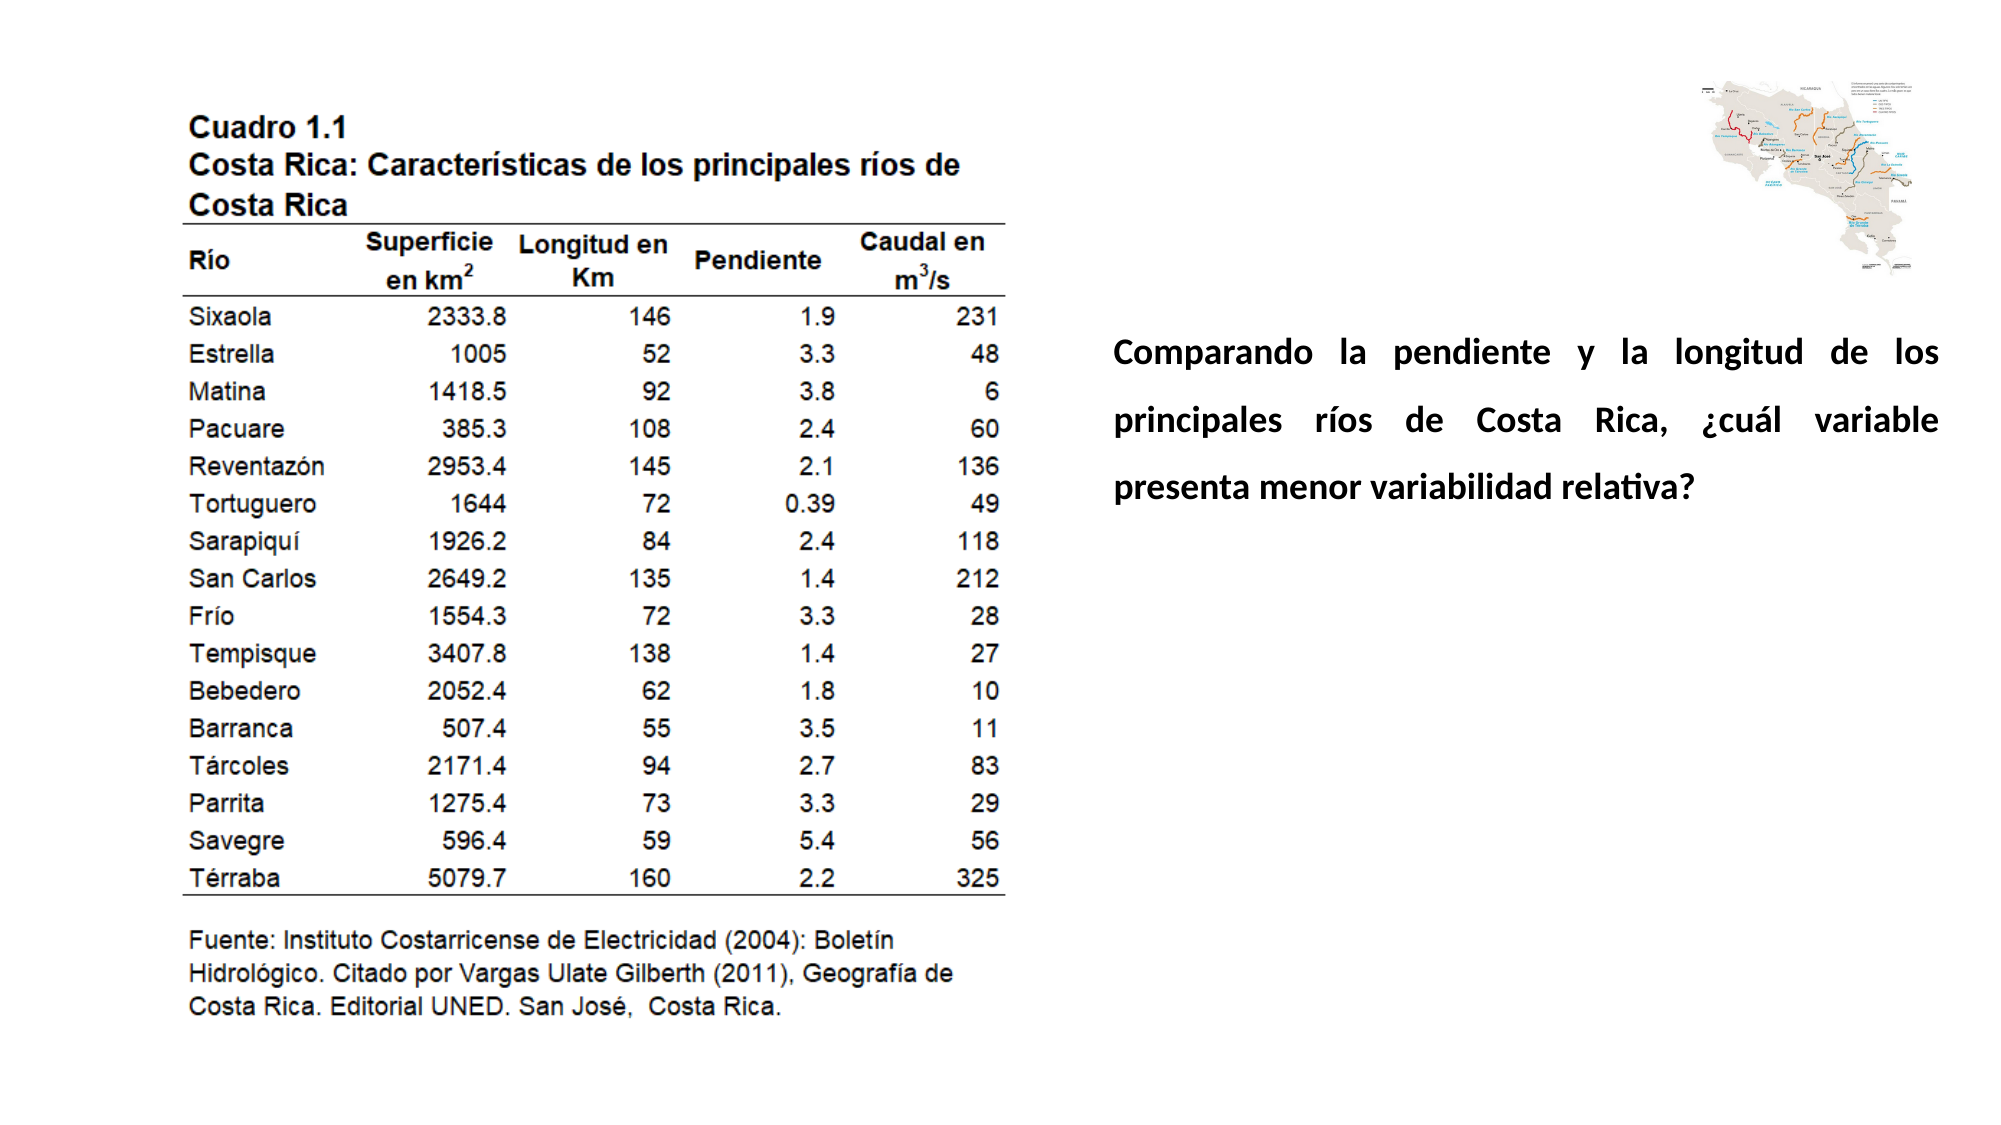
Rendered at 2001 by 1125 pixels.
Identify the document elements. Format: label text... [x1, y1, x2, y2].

picture [1700, 81, 1912, 278]
text_box Comparando la pendiente y la longitud de los principales ríos de Costa Rica, ¿cuál variable presenta menor variabilidad relativa? [1098, 297, 1956, 515]
picture [167, 111, 1056, 1024]
